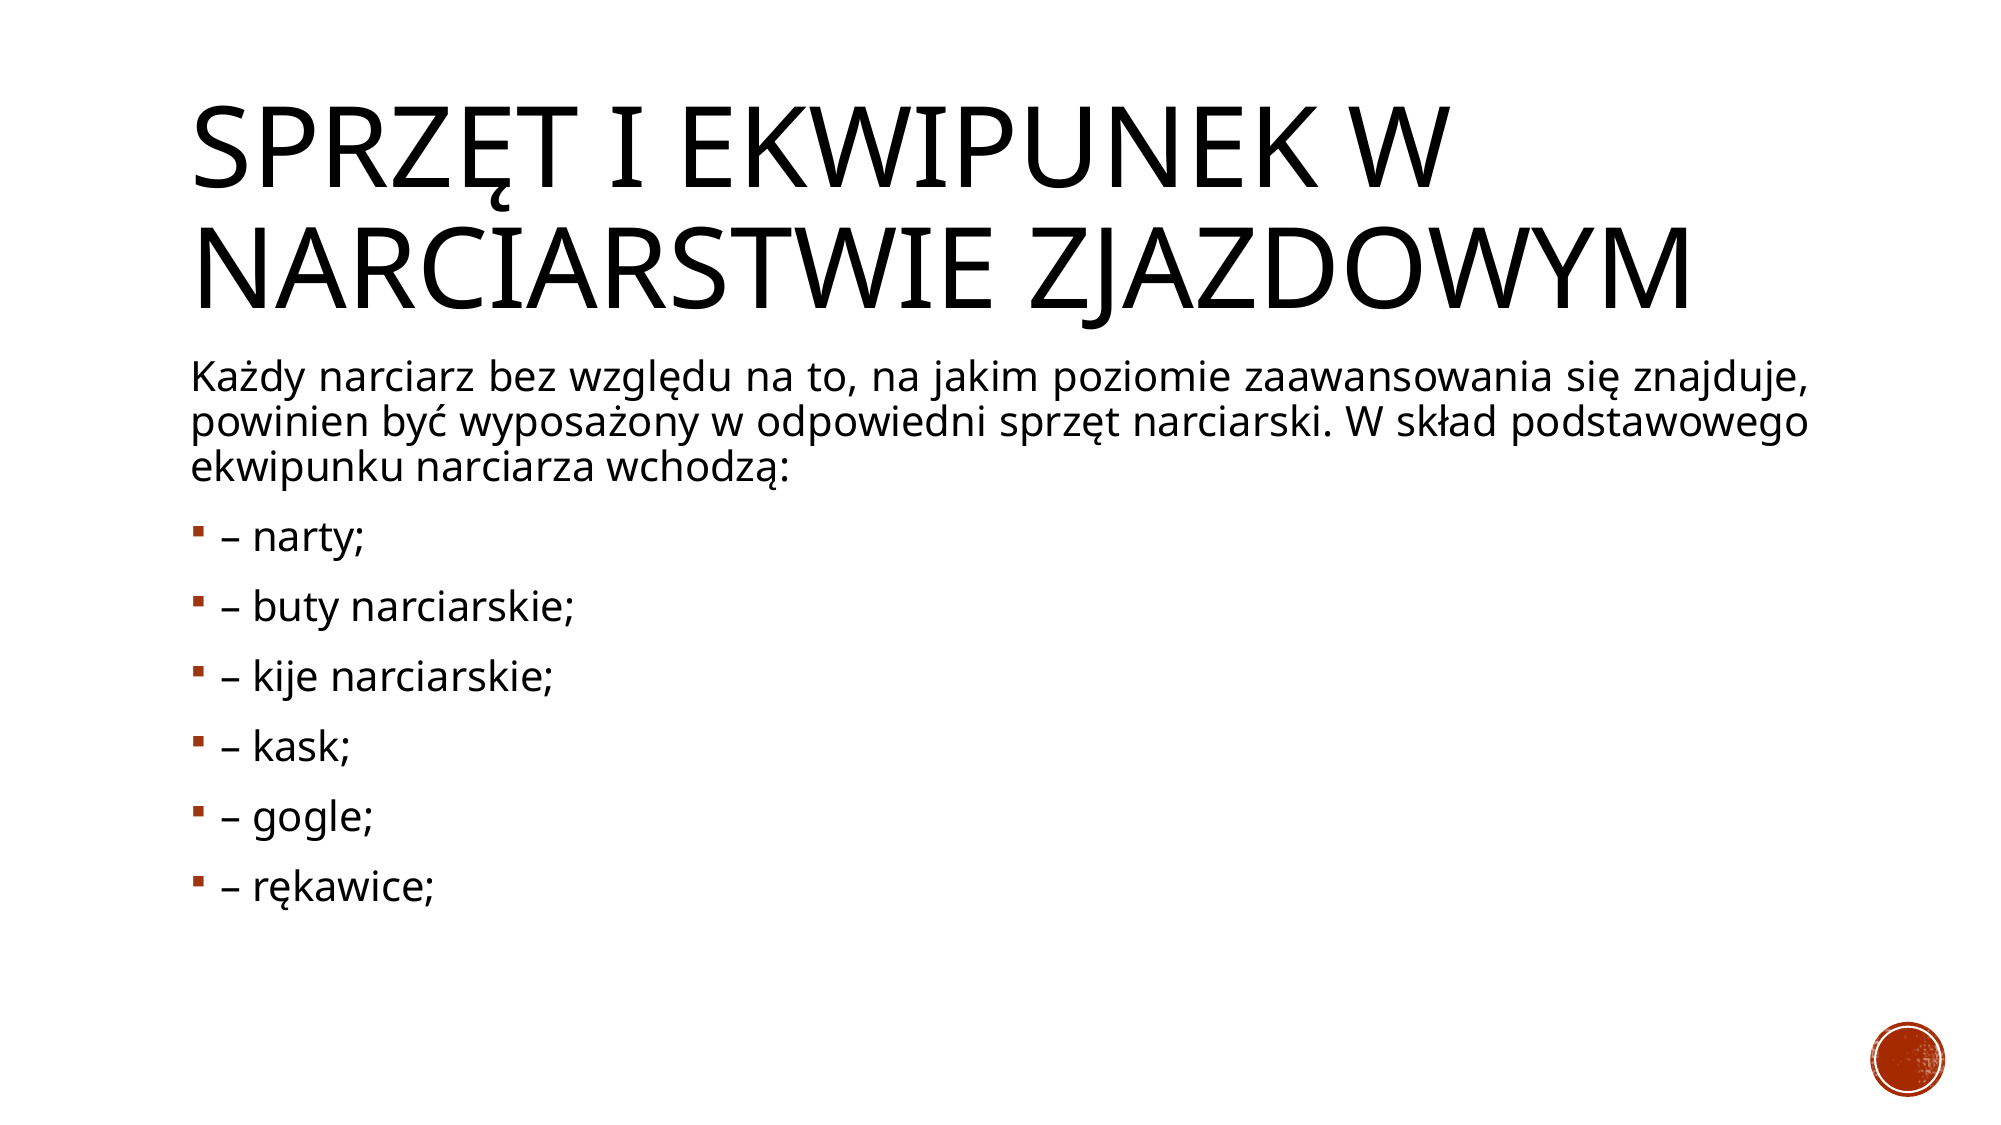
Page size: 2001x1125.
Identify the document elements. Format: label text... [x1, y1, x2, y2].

title Sprzęt i ekwipunek w narciarstwie zjazdowym [175, 79, 1826, 344]
list Każdy narciarz bez względu na to, na jakim poziomie zaawansowania się znajduje, powinien być wyposażony w odpowiedni sprzęt narciarski. W skład podstawowego ekwipunku narciarza wchodzą: – narty; – buty narciarskie; – kije narciarskie; – kask; – gogle; – rękawice; [175, 348, 1826, 1013]
